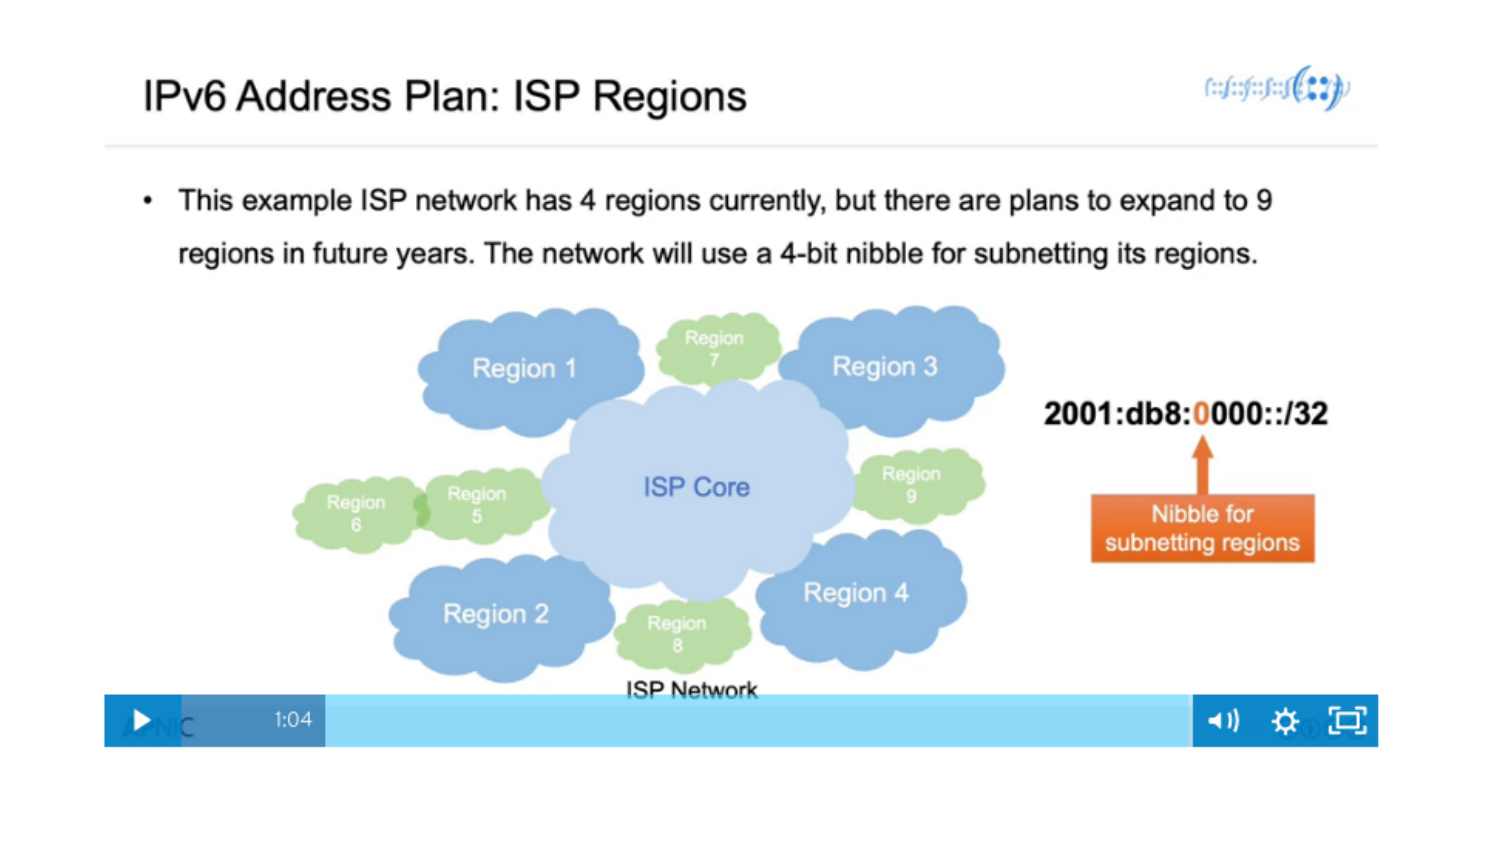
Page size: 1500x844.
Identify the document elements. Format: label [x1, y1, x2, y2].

picture [63, 63, 1414, 772]
